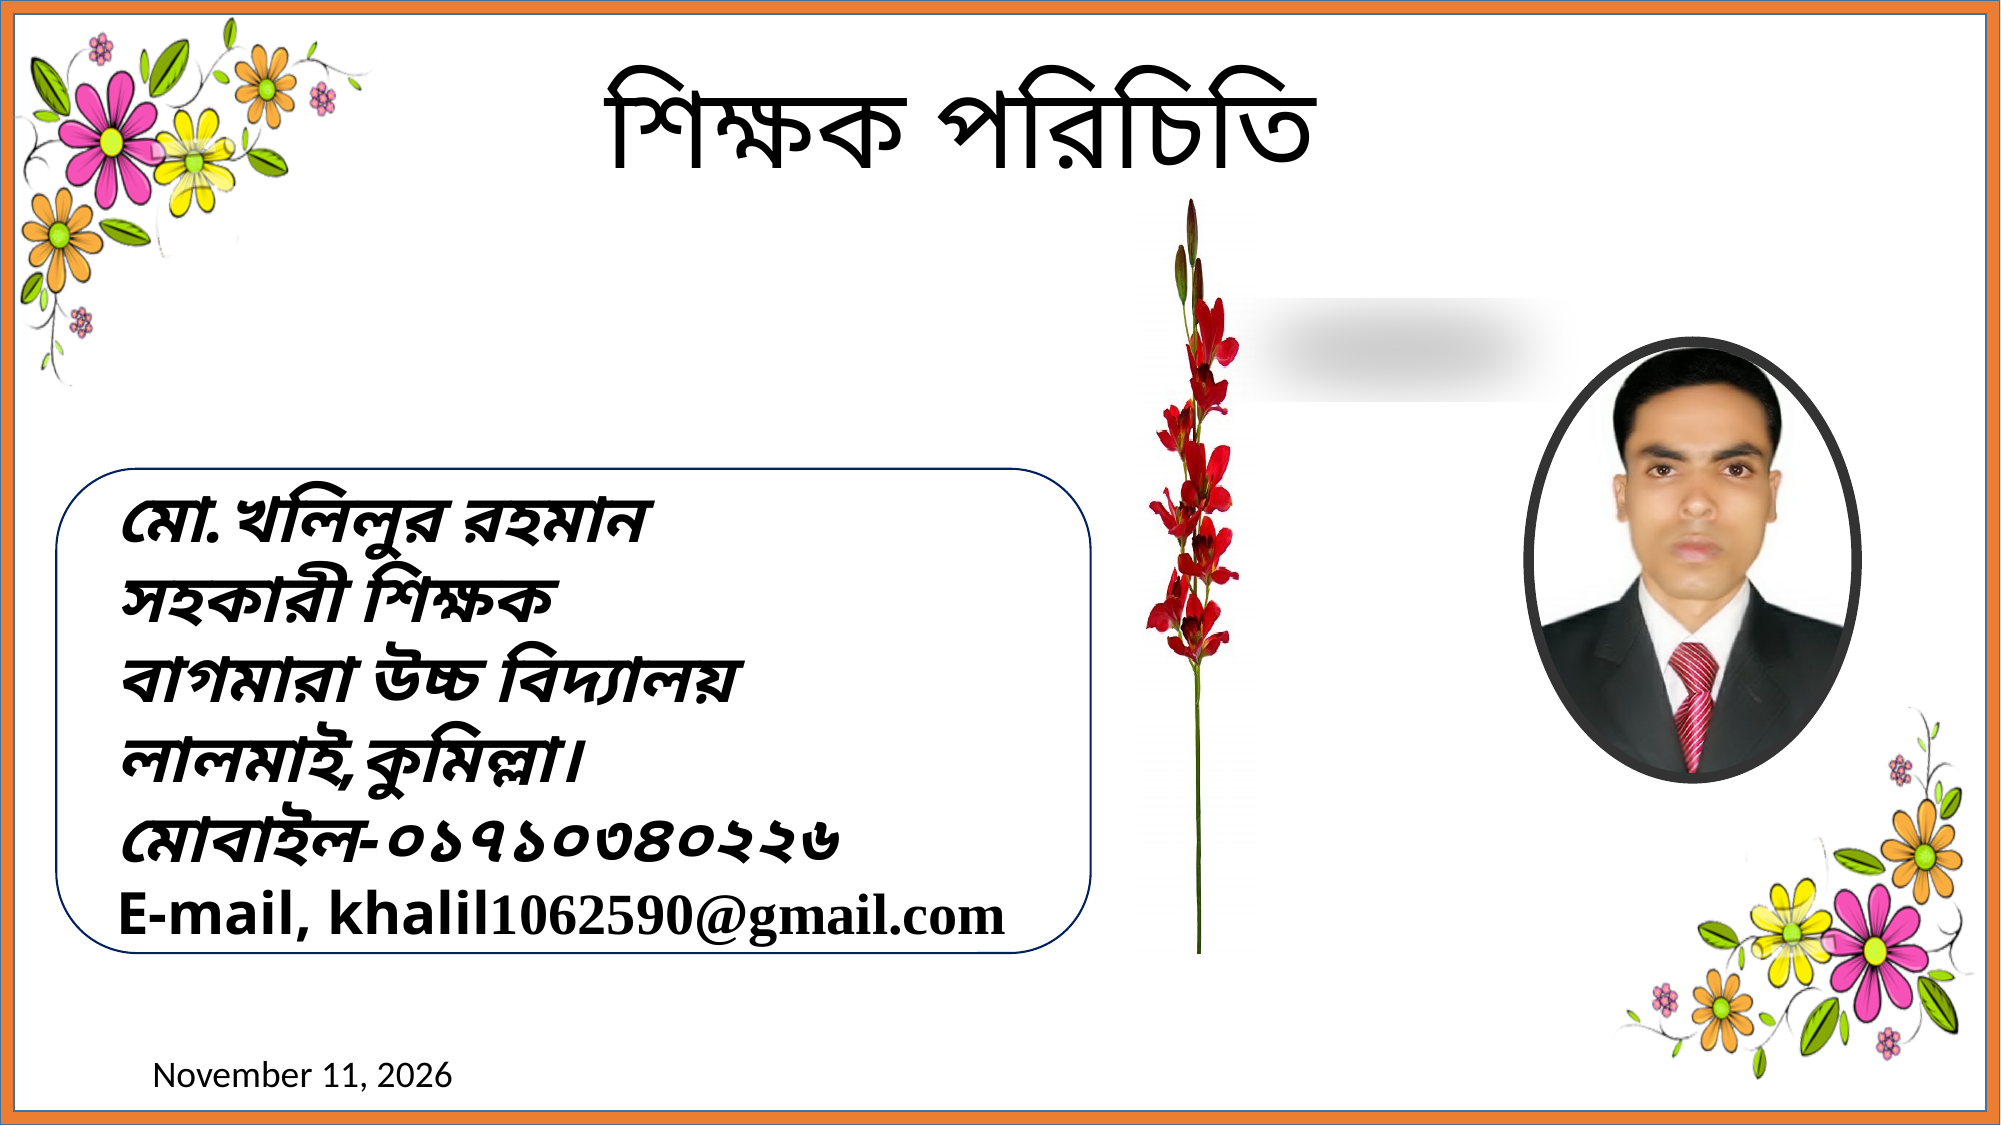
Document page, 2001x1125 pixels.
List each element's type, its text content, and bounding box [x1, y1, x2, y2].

text_box [55, 476, 101, 946]
picture [1135, 193, 1256, 954]
picture [1528, 341, 1992, 1095]
picture [0, 5, 402, 389]
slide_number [137, 1042, 588, 1103]
text_box শিক্ষক পরিচিতি [590, 48, 1332, 199]
text_box মো.খলিলুর রহমান সহকারী শিক্ষক বাগমারা উচ্চ বিদ্যালয় লালমাই,কুমিল্লা। মোবাইল-০১৭১০৩৪০২২৬ E-mail, khalil1062590@gmail.com [101, 468, 1102, 954]
